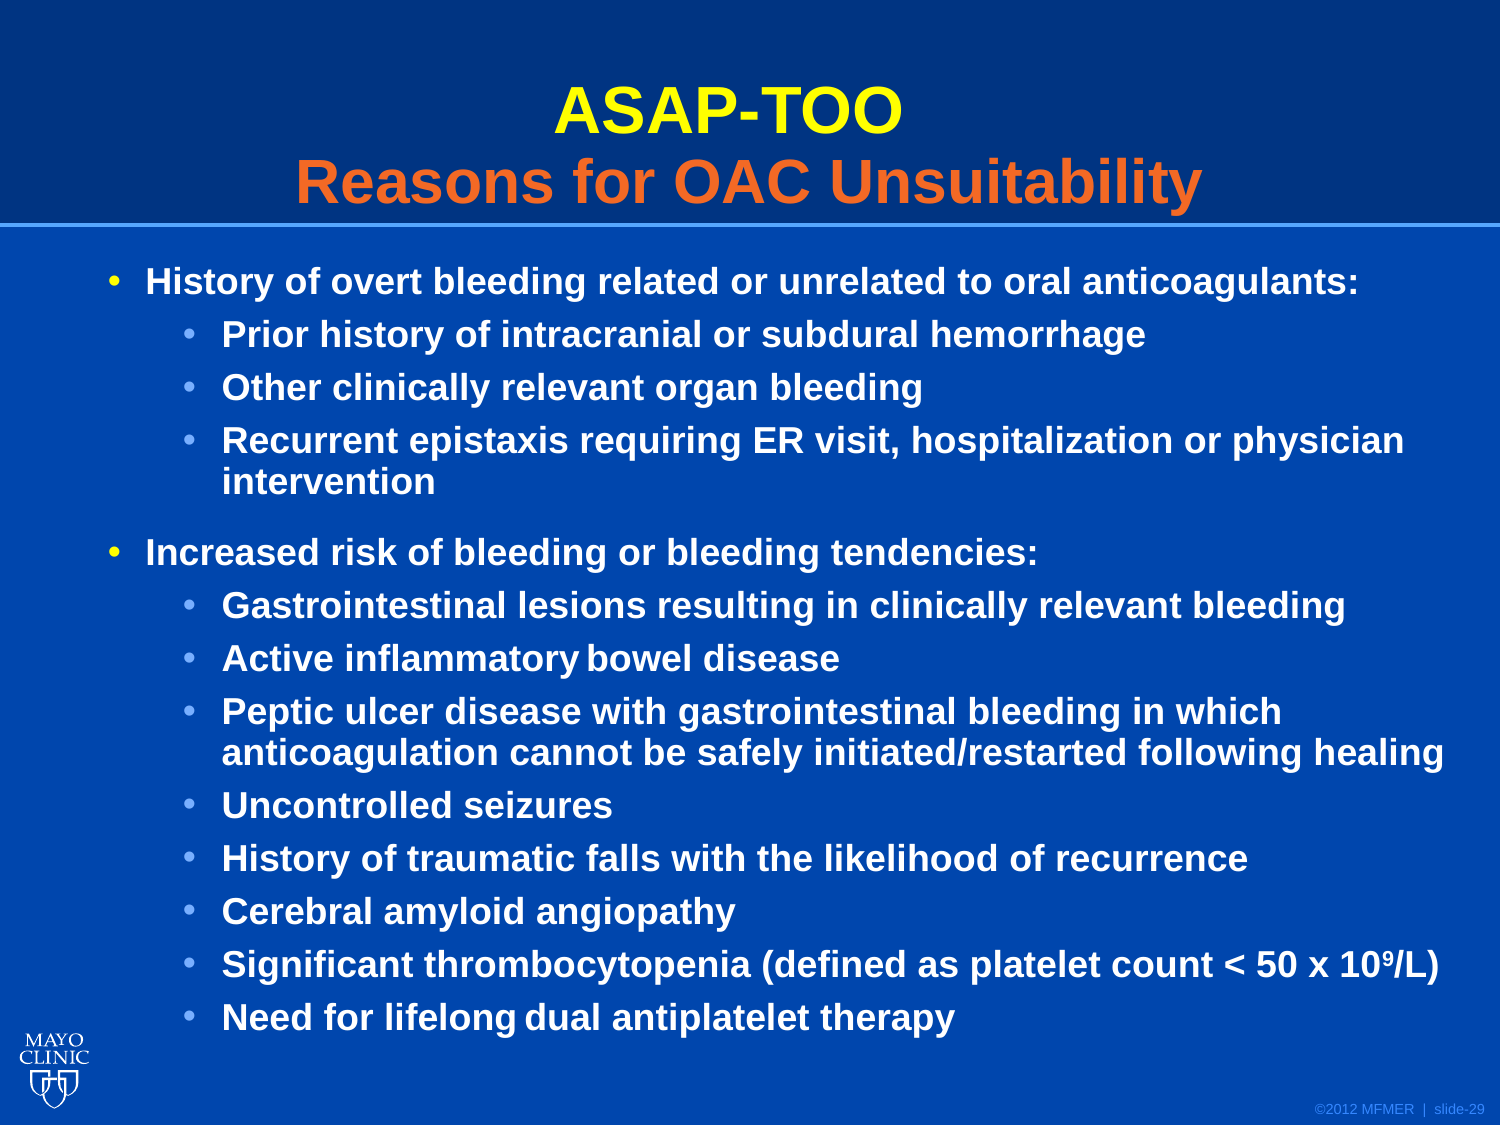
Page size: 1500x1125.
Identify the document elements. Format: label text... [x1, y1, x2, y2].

title ASAP-TOO Reasons for OAC Unsuitability [108, 0, 1392, 224]
list History of overt bleeding related or unrelated to oral anticoagulants: Prior history of intracranial or subdural hemorrhage Other clinically relevant organ bleeding Recurrent epistaxis requiring ER visit, hospitalization or physician intervention Increased risk of bleeding or bleeding tendencies: Gastrointestinal lesions resulting in clinically relevant bleeding Active inflammatory bowel disease Peptic ulcer disease with gastrointestinal bleeding in which anticoagulation cannot be safely initiated/restarted following healing Uncontrolled seizures History of traumatic falls with the likelihood of recurrence Cerebral amyloid angiopathy Significant thrombocytopenia (defined as platelet count < 50 x 109/L) Need for lifelong dual antiplatelet therapy [108, 224, 1450, 1013]
